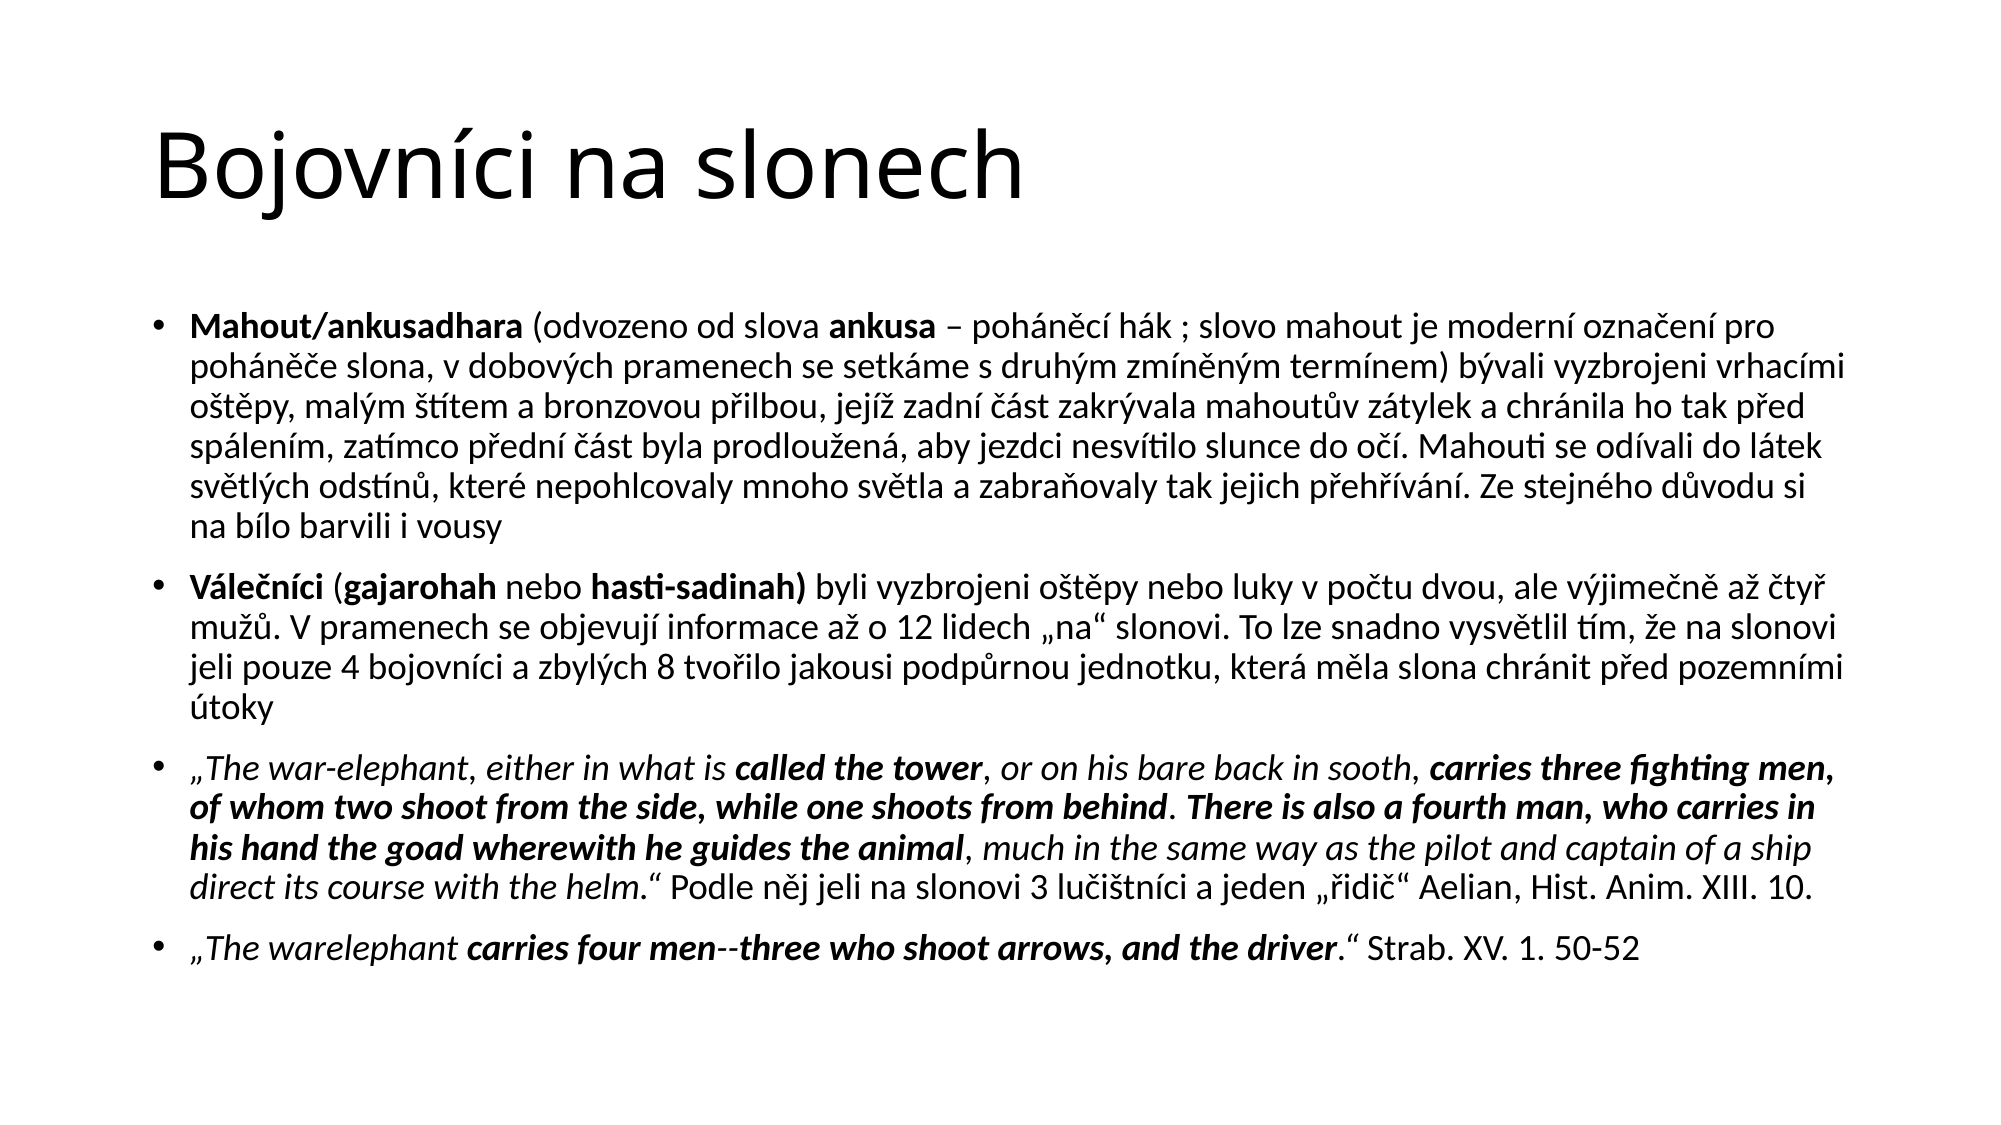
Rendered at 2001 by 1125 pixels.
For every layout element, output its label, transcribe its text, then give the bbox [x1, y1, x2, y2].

title Bojovníci na slonech [137, 59, 1863, 278]
list Mahout/ankusadhara (odvozeno od slova ankusa – poháněcí hák ; slovo mahout je moderní označení pro poháněče slona, v dobových pramenech se setkáme s druhým zmíněným termínem) bývali vyzbrojeni vrhacími oštěpy, malým štítem a bronzovou přilbou, jejíž zadní část zakrývala mahoutův zátylek a chránila ho tak před spálením, zatímco přední část byla prodloužená, aby jezdci nesvítilo slunce do očí. Mahouti se odívali do látek světlých odstínů, které nepohlcovaly mnoho světla a zabraňovaly tak jejich přehřívání. Ze stejného důvodu si na bílo barvili i vousy Válečníci (gajarohah nebo hasti-sadinah) byli vyzbrojeni oštěpy nebo luky v počtu dvou, ale výjimečně až čtyř mužů. V pramenech se objevují informace až o 12 lidech „na“ slonovi. To lze snadno vysvětlil tím, že na slonovi jeli pouze 4 bojovníci a zbylých 8 tvořilo jakousi podpůrnou jednotku, která měla slona chránit před pozemními útoky „The war-elephant, either in what is called the tower, or on his bare back in sooth, carries three fighting men, of whom two shoot from the side, while one shoots from behind. There is also a fourth man, who carries in his hand the goad wherewith he guides the animal, much in the same way as the pilot and captain of a ship direct its course with the helm.“ Podle něj jeli na slonovi 3 lučištníci a jeden „řidič“ Aelian, Hist. Anim. XIII. 10. „The warelephant carries four men--three who shoot arrows, and the driver.“ Strab. XV. 1. 50-52 [137, 299, 1863, 1014]
